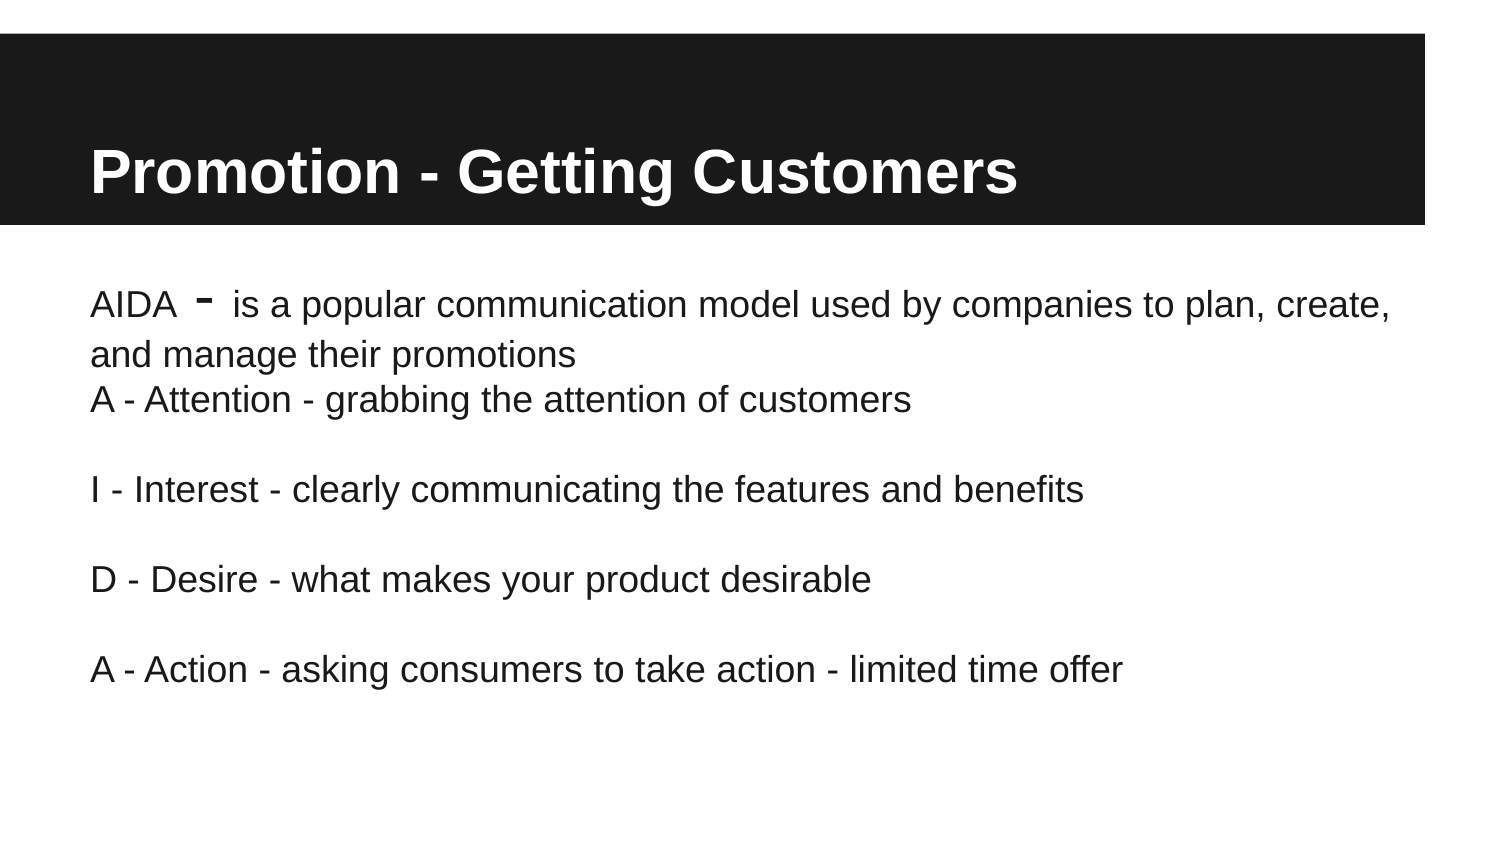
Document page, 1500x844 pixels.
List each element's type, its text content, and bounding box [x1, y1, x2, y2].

list AIDA - is a popular communication model used by companies to plan, create, and manage their promotions A - Attention - grabbing the attention of customers I - Interest - clearly communicating the features and benefits D - Desire - what makes your product desirable A - Action - asking consumers to take action - limited time offer [75, 239, 1425, 808]
title Promotion - Getting Customers [75, 33, 1425, 221]
